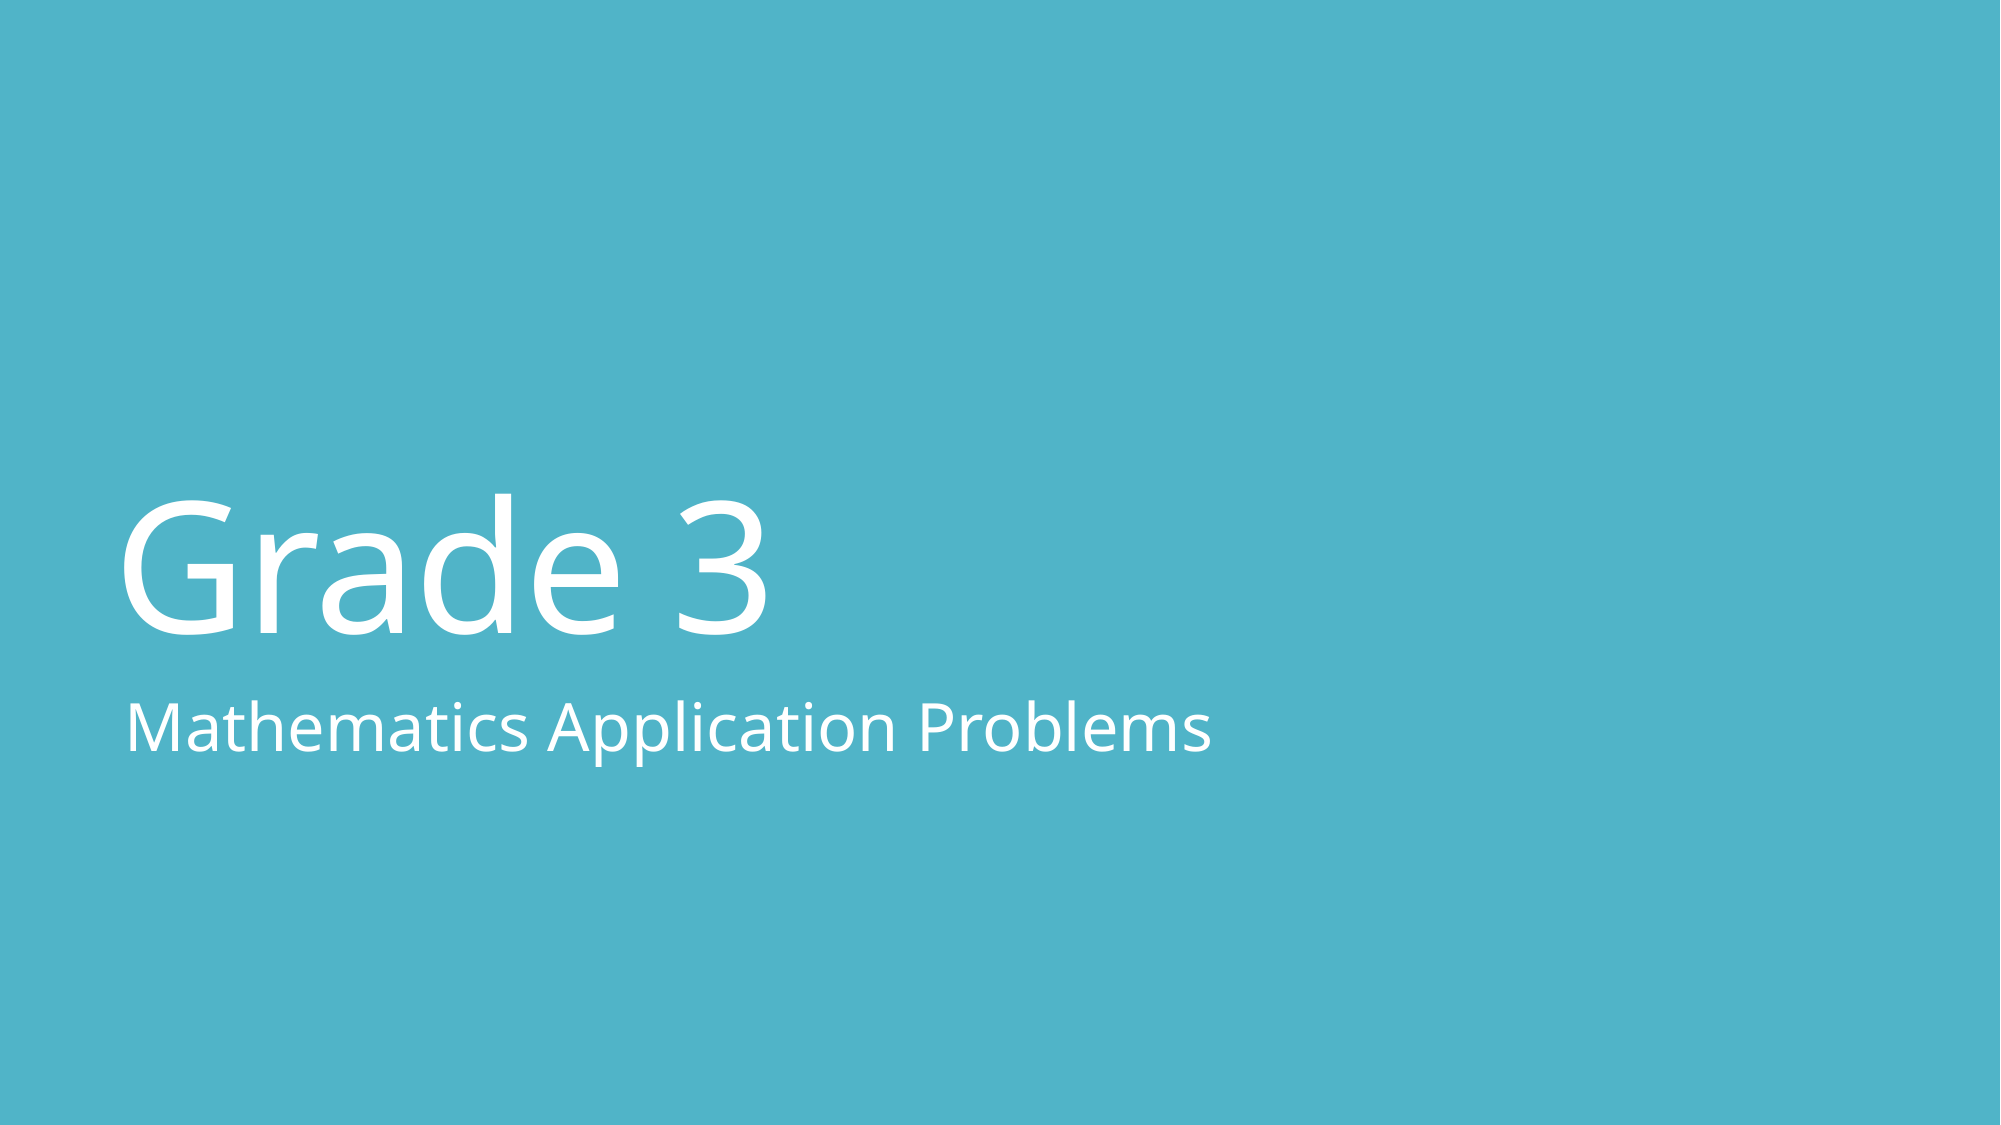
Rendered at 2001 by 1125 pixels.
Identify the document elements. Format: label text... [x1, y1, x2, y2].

title Grade 3 [98, 126, 1868, 677]
subtitle Mathematics Application Problems [109, 690, 1624, 961]
